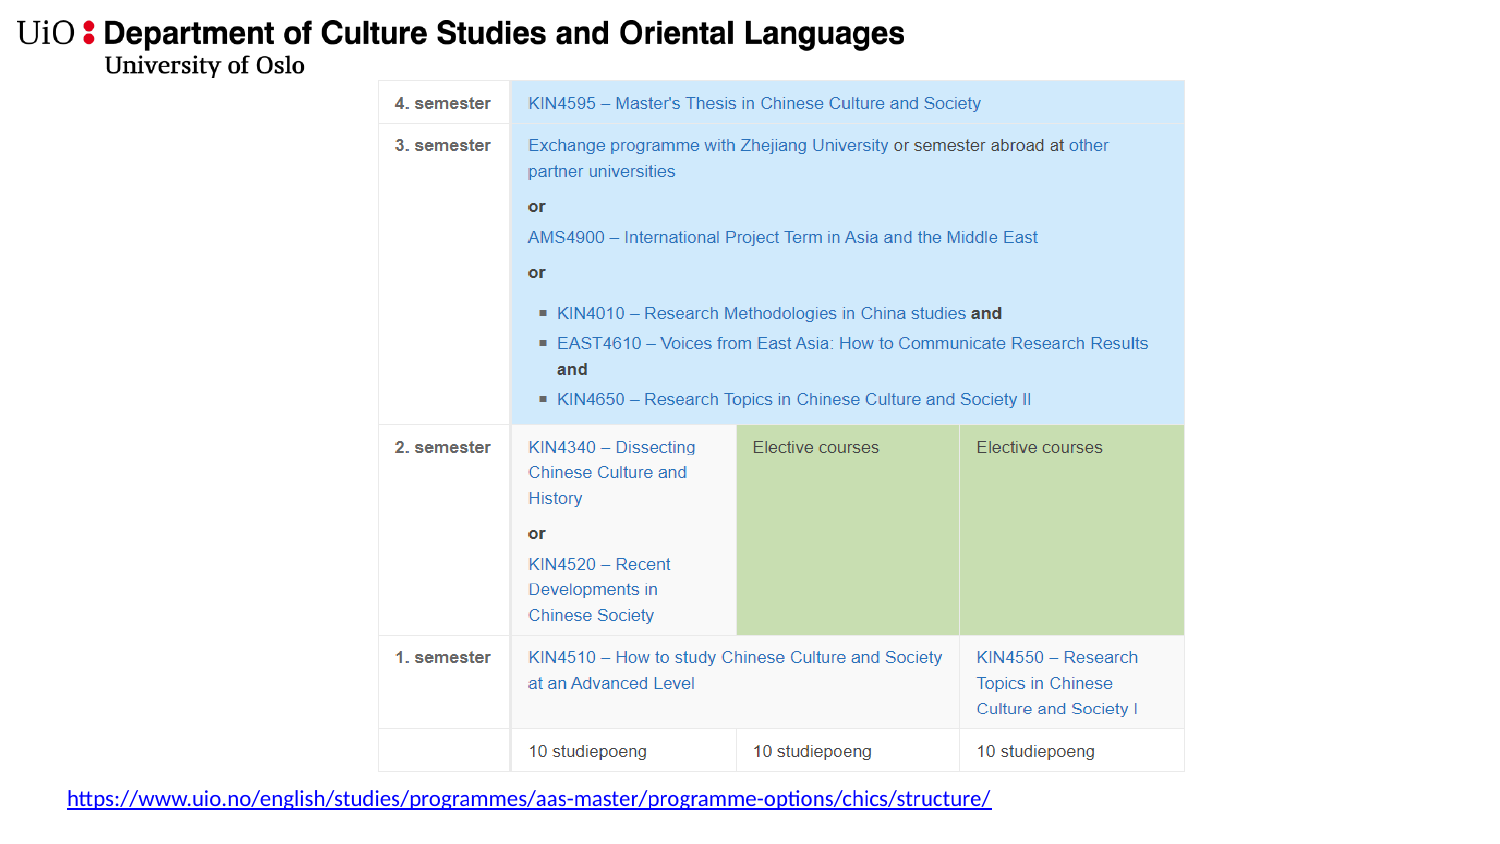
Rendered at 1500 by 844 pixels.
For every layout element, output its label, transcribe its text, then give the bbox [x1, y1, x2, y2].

text_box https://www.uio.no/english/studies/programmes/aas-master/programme-options/chics/structure/ [52, 776, 1010, 819]
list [359, 67, 1194, 777]
picture [17, 20, 904, 78]
